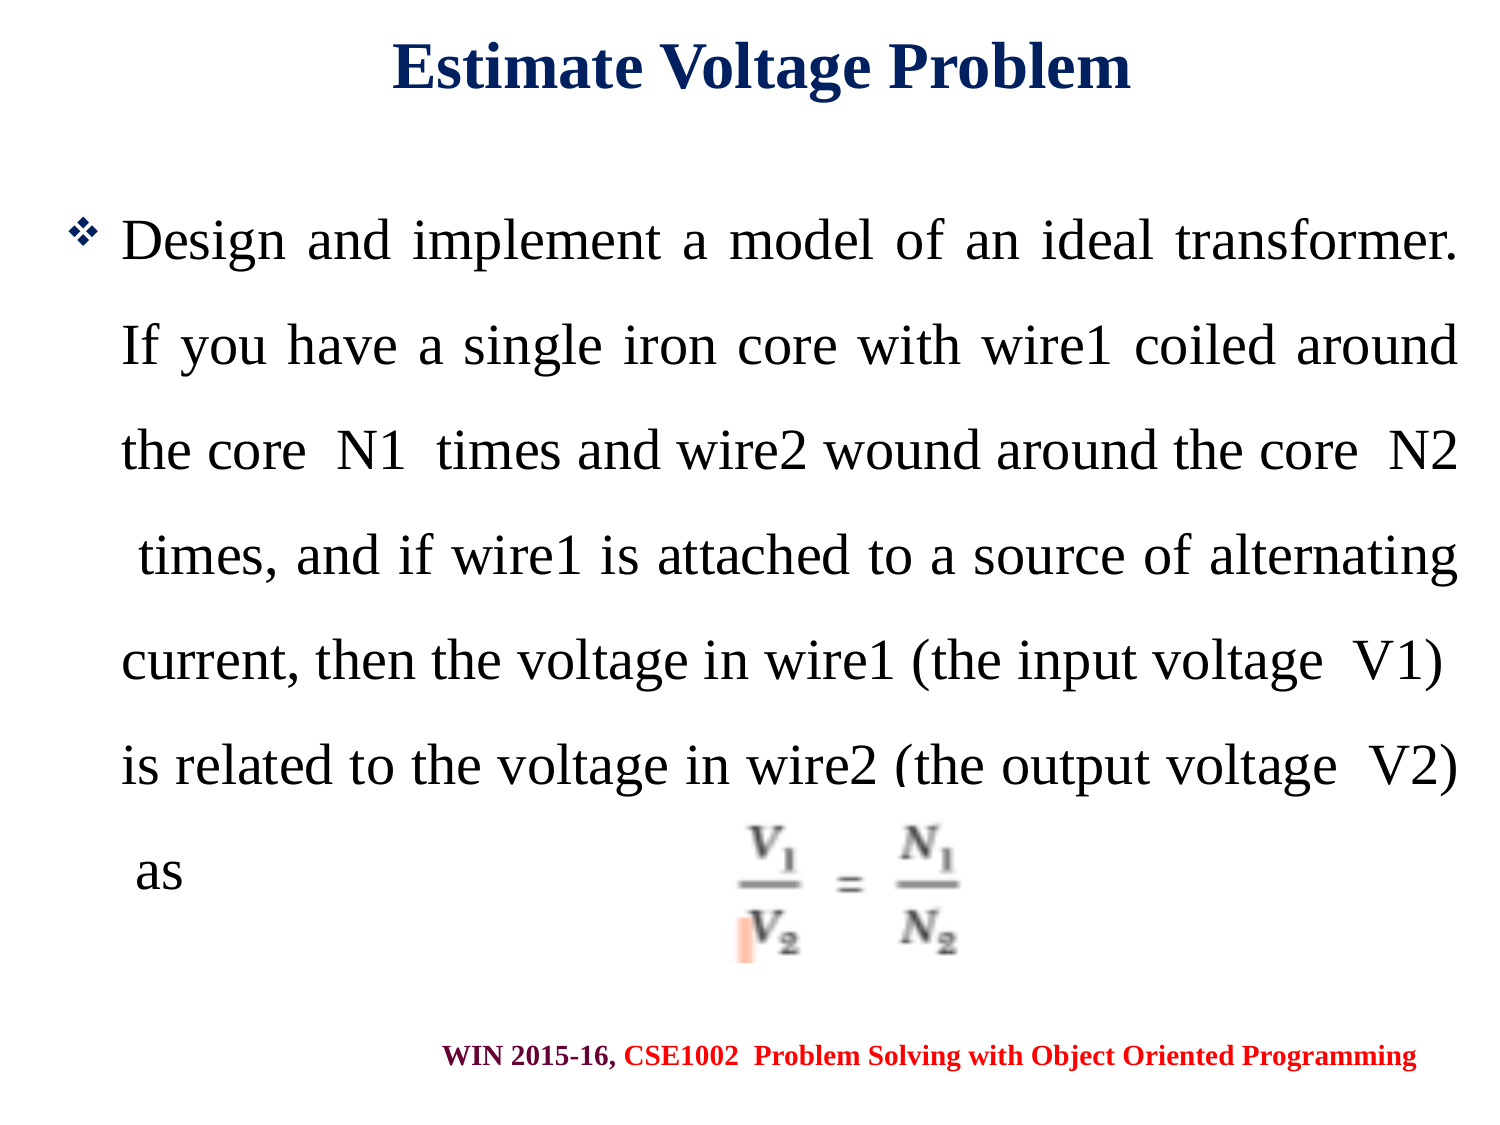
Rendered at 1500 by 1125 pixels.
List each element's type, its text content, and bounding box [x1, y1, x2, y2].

picture [699, 787, 1076, 963]
list Design and implement a model of an ideal transformer. If you have a single iron core with wire1 coiled around the core N1 times and wire2 wound around the core N2 times, and if wire1 is attached to a source of alternating current, then the voltage in wire1 (the input voltage V1) is related to the voltage in wire2 (the output voltage V2) as [49, 158, 1476, 902]
title Estimate Voltage Problem [50, 0, 1475, 131]
